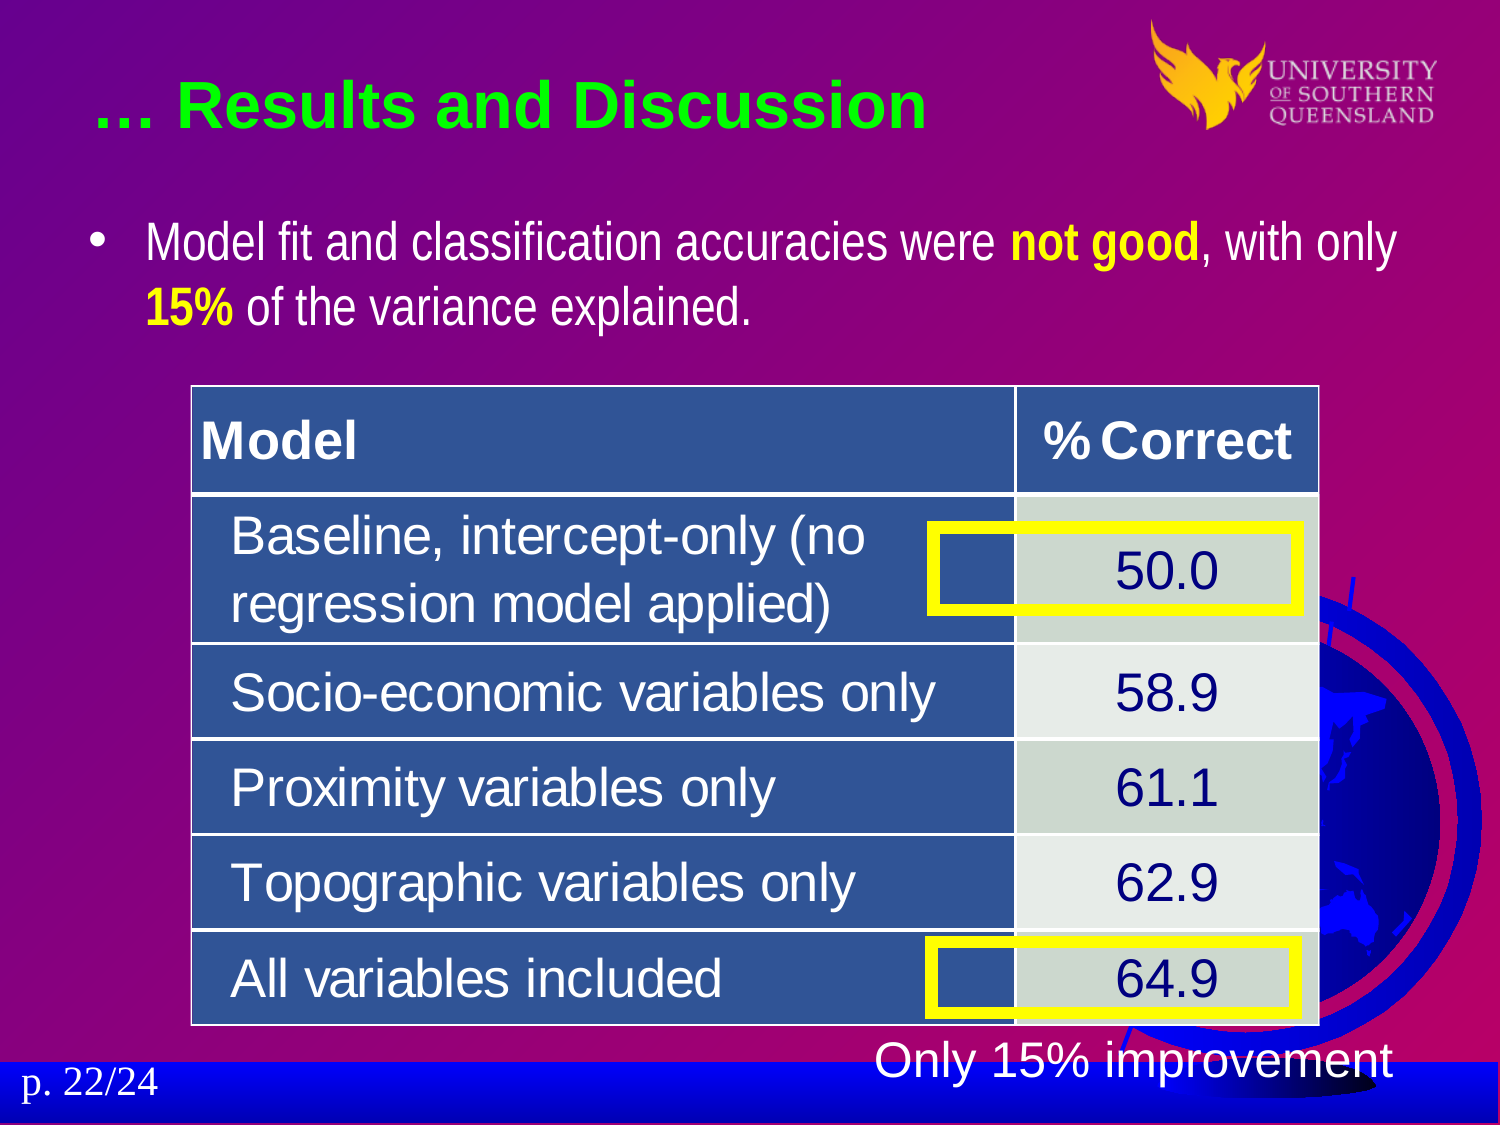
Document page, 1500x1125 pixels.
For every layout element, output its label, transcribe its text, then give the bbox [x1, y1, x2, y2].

text_box … Results and Discussion [76, 54, 1199, 149]
picture [190, 385, 1321, 1028]
text_box Model fit and classification accuracies were not good, with only 15% of the variance explained. [29, 198, 1483, 344]
text_box Only 15% improvement [859, 1020, 1409, 1095]
picture [1151, 19, 1437, 130]
text_box p. 22/24 [6, 1046, 174, 1112]
